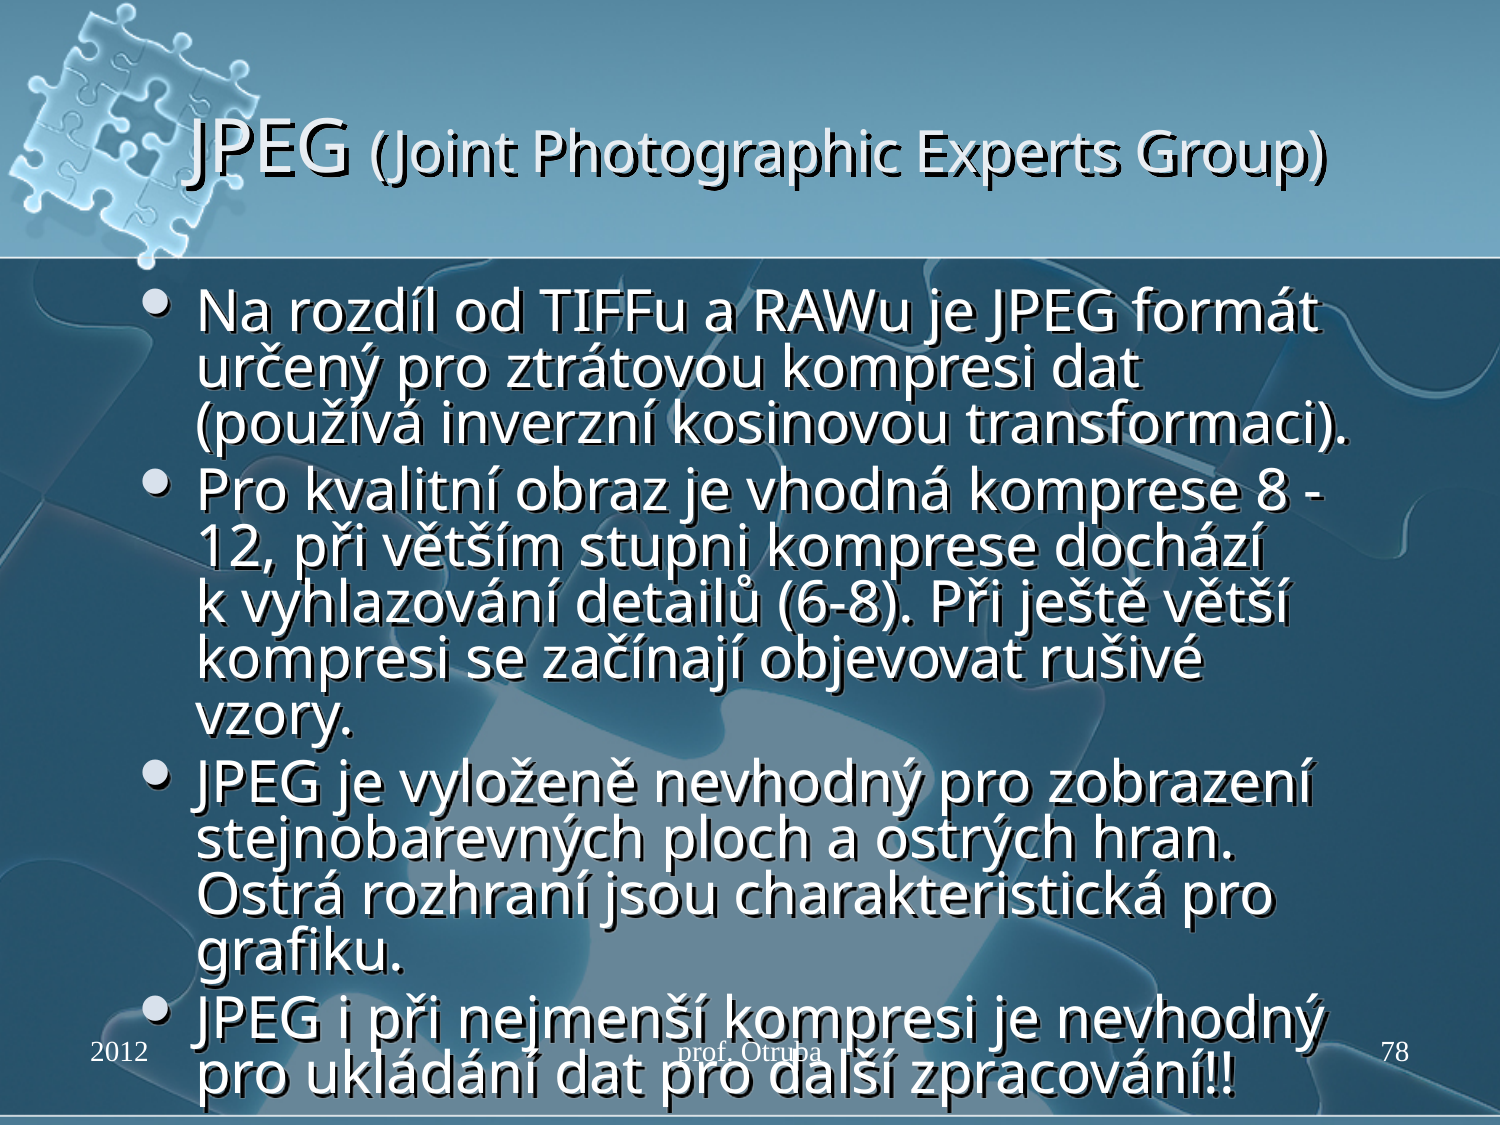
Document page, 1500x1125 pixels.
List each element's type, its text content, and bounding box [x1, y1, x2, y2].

slide_number 2012 [74, 1024, 426, 1103]
slide_number 78 [1074, 1024, 1426, 1103]
footer prof. Otruba [512, 1024, 988, 1103]
title JPEG (Joint Photographic Experts Group) [124, 54, 1388, 230]
picture [0, 0, 1500, 1125]
list Na rozdíl od TIFFu a RAWu je JPEG formát určený pro ztrátovou kompresi dat (používá inverzní kosinovou transformaci). Pro kvalitní obraz je vhodná komprese 8 -12, při větším stupni komprese dochází k vyhlazování detailů (6-8). Při ještě větší kompresi se začínají objevovat rušivé vzory. JPEG je vyloženě nevhodný pro zobrazení stejnobarevných ploch a ostrých hran. Ostrá rozhraní jsou charakteristická pro grafiku. JPEG i při nejmenší kompresi je nevhodný pro ukládání dat pro další zpracování!! [123, 278, 1387, 1036]
